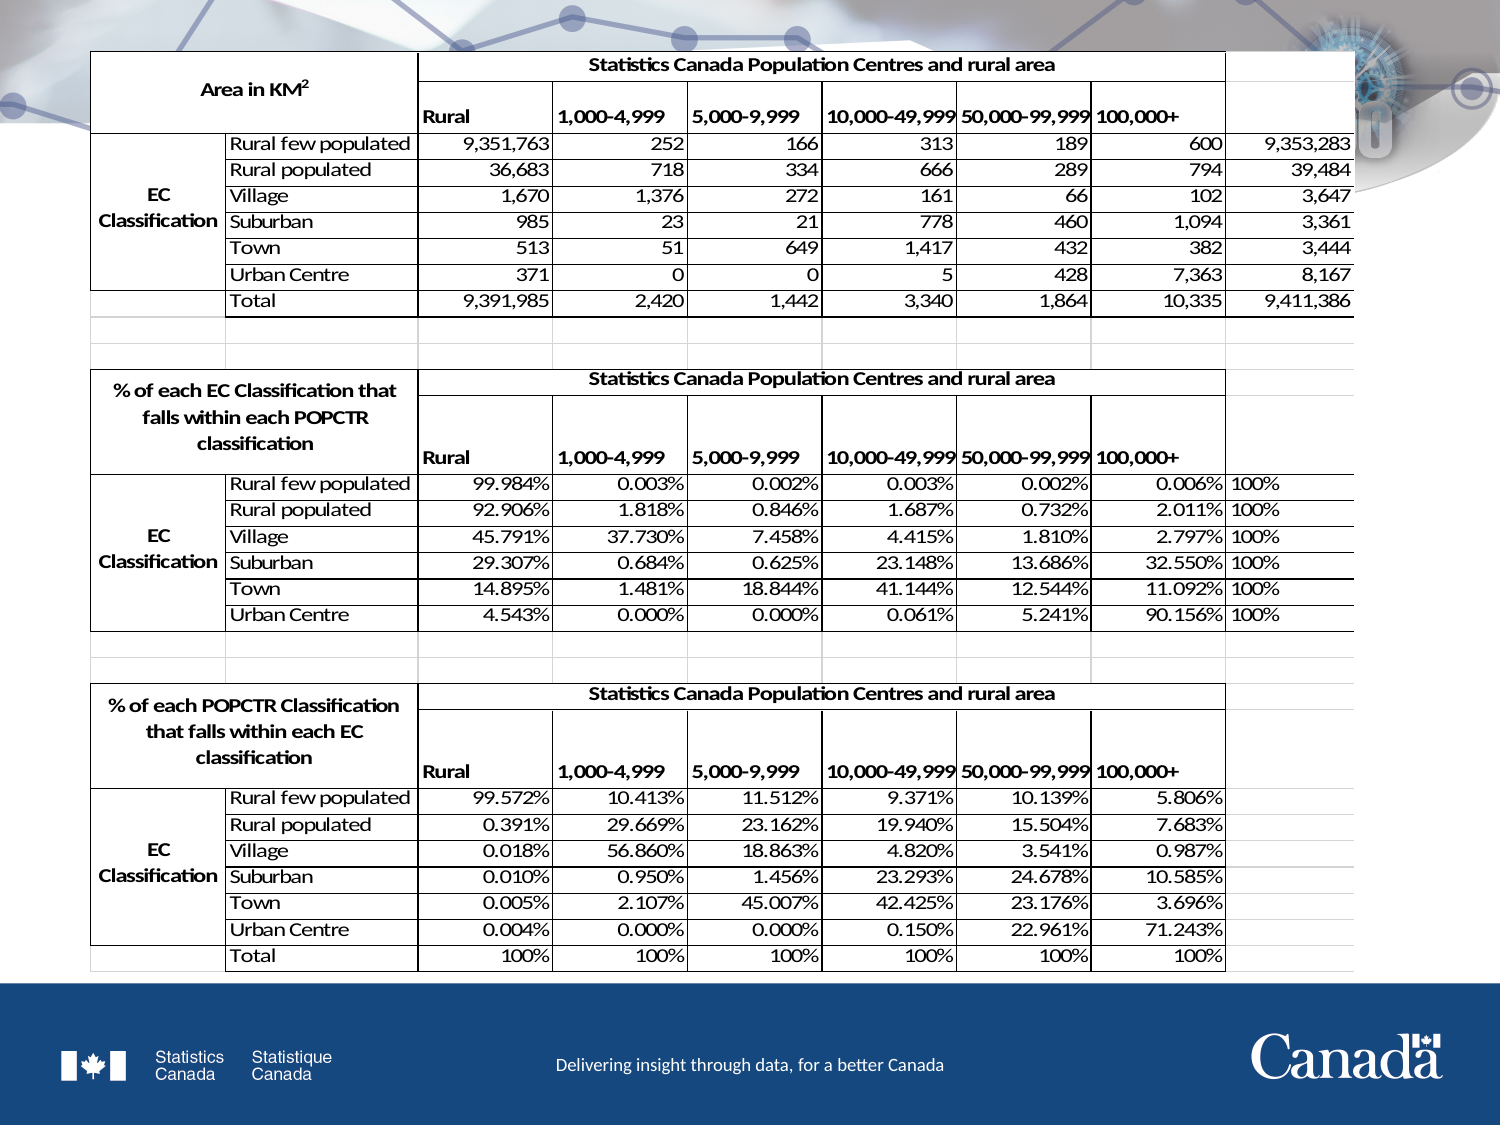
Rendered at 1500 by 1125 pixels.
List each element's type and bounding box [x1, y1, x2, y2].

text_box [89, 51, 1355, 973]
picture [0, 0, 1500, 1125]
